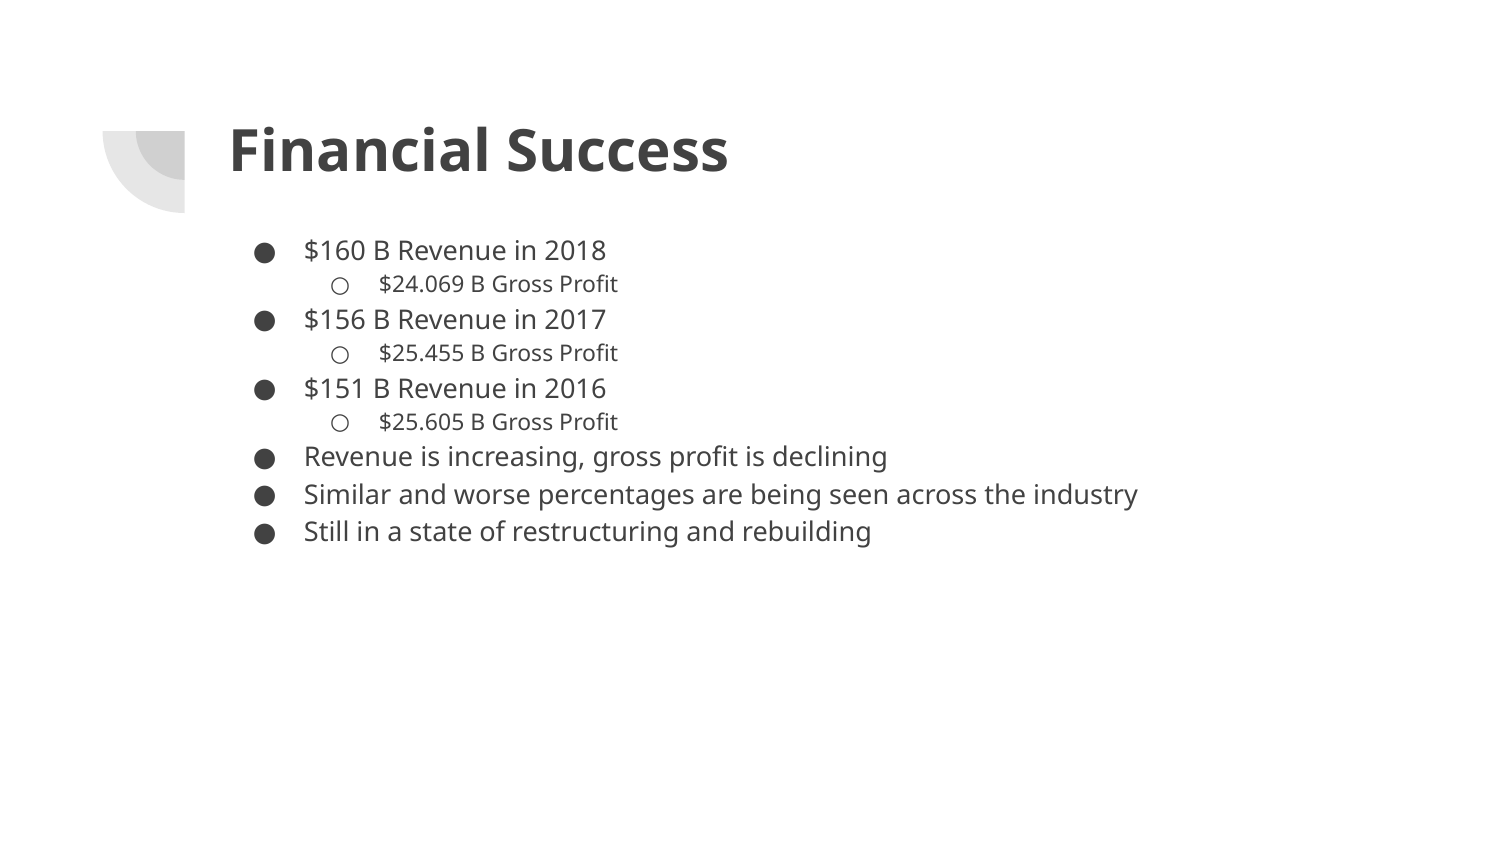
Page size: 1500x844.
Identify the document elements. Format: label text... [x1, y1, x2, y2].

title Financial Success [213, 98, 1368, 213]
list $160 B Revenue in 2018 $24.069 B Gross Profit $156 B Revenue in 2017 $25.455 B Gross Profit $151 B Revenue in 2016 $25.605 B Gross Profit Revenue is increasing, gross profit is declining Similar and worse percentages are being seen across the industry Still in a state of restructuring and rebuilding [213, 213, 1368, 631]
